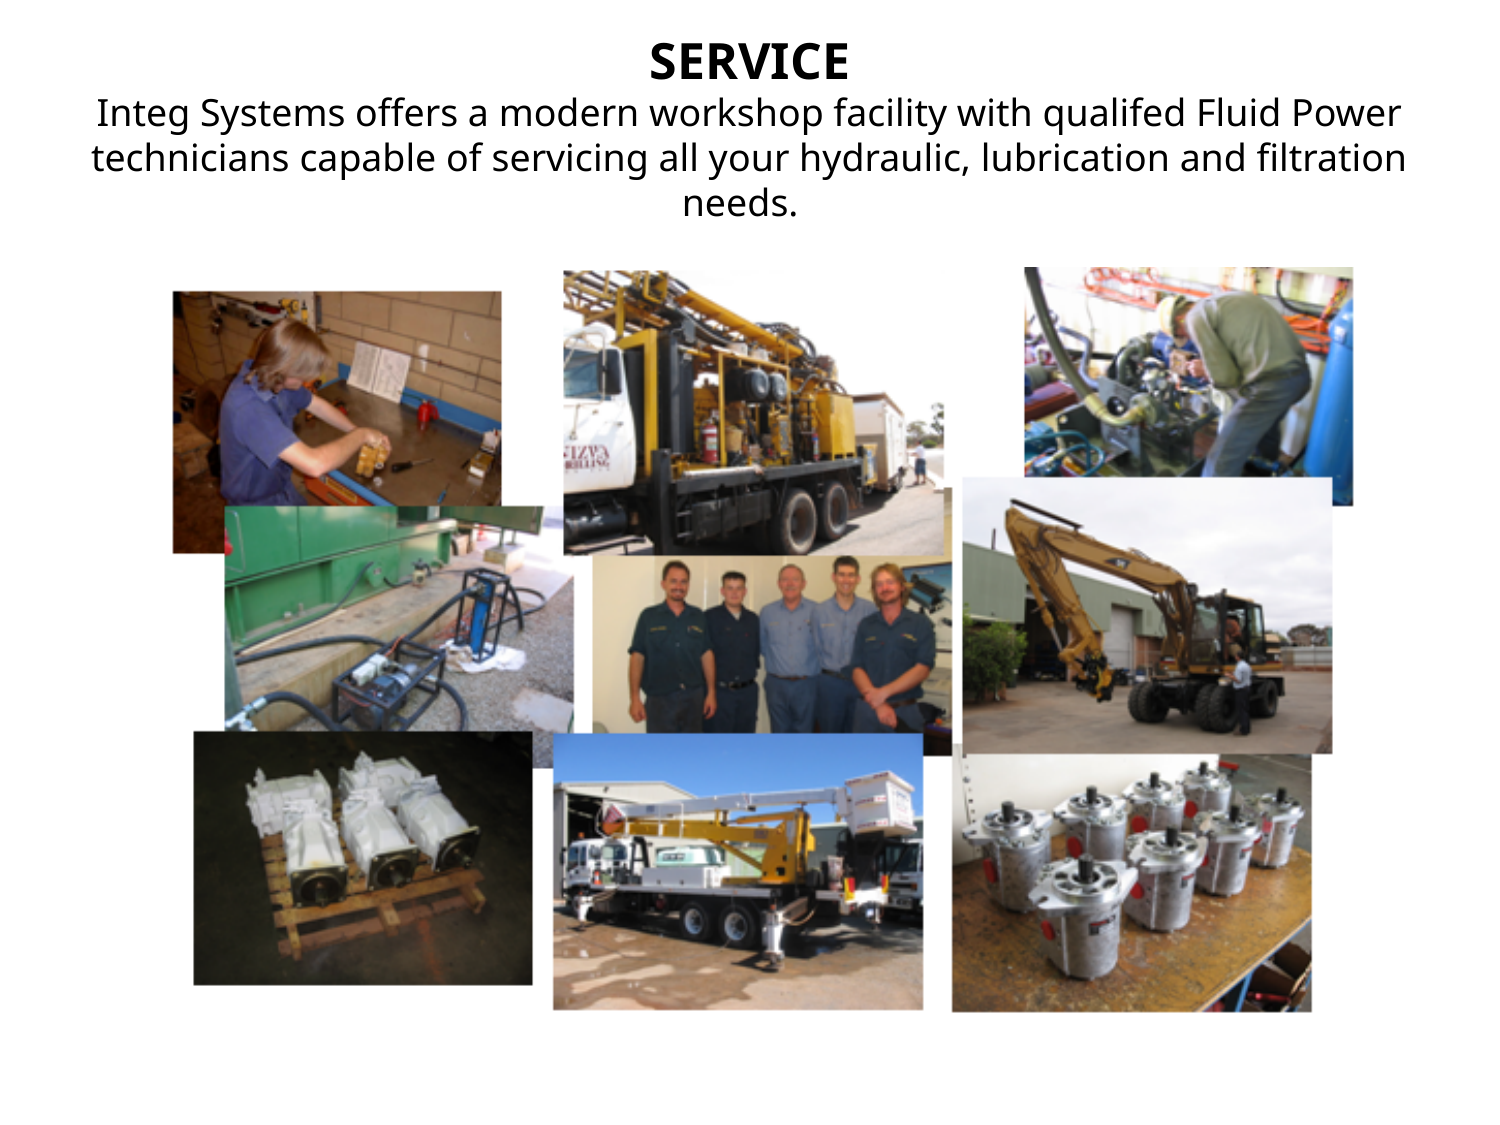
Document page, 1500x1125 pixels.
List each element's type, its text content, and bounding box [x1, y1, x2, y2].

picture [159, 266, 1366, 1022]
title SERVICE Integ Systems offers a modern workshop facility with qualifed Fluid Power technicians capable of servicing all your hydraulic, lubrication and filtration needs. [74, 44, 1426, 209]
